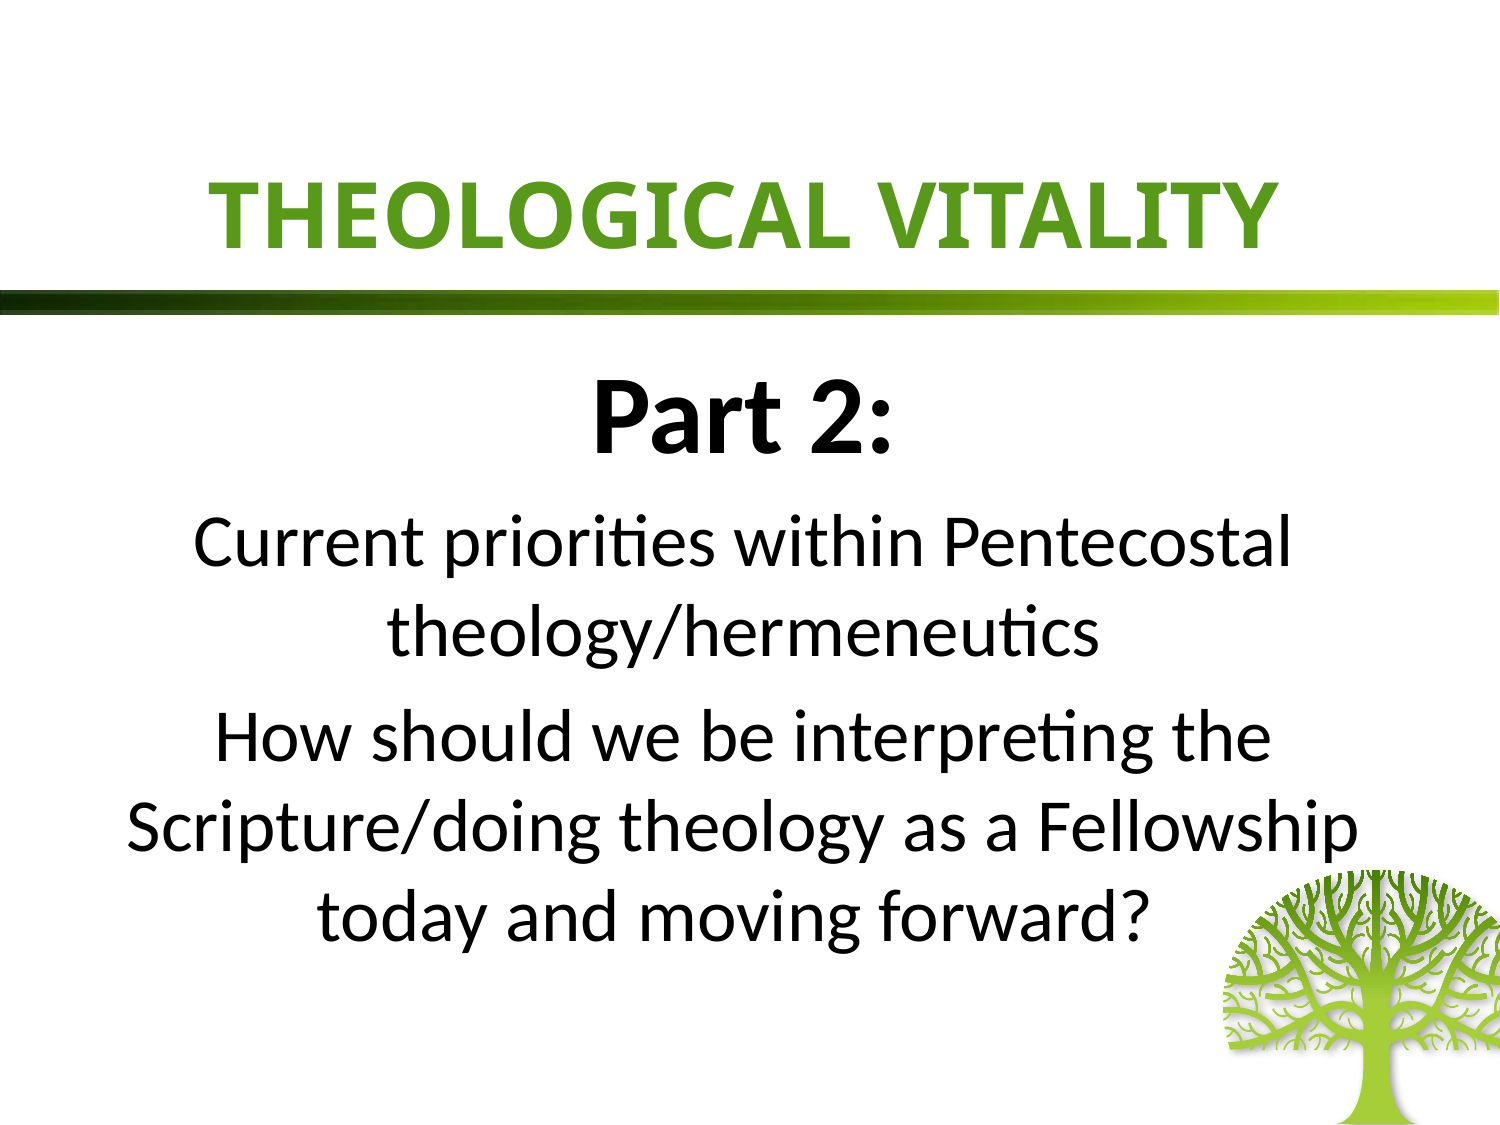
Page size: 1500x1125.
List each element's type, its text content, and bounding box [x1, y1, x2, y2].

text_box THEOLOGICAL VITALITY Part 2: Current priorities within Pentecostal theology/hermeneutics How should we be interpreting the Scripture/doing theology as a Fellowship today and moving forward? [53, 149, 1436, 289]
text_box [1222, 869, 1500, 1125]
picture [0, 290, 1499, 315]
text_box THEOLOGICAL VITALITY Part 2: Current priorities within Pentecostal theology/hermeneutics How should we be interpreting the Scripture/doing theology as a Fellowship today and moving forward? [53, 324, 1436, 814]
